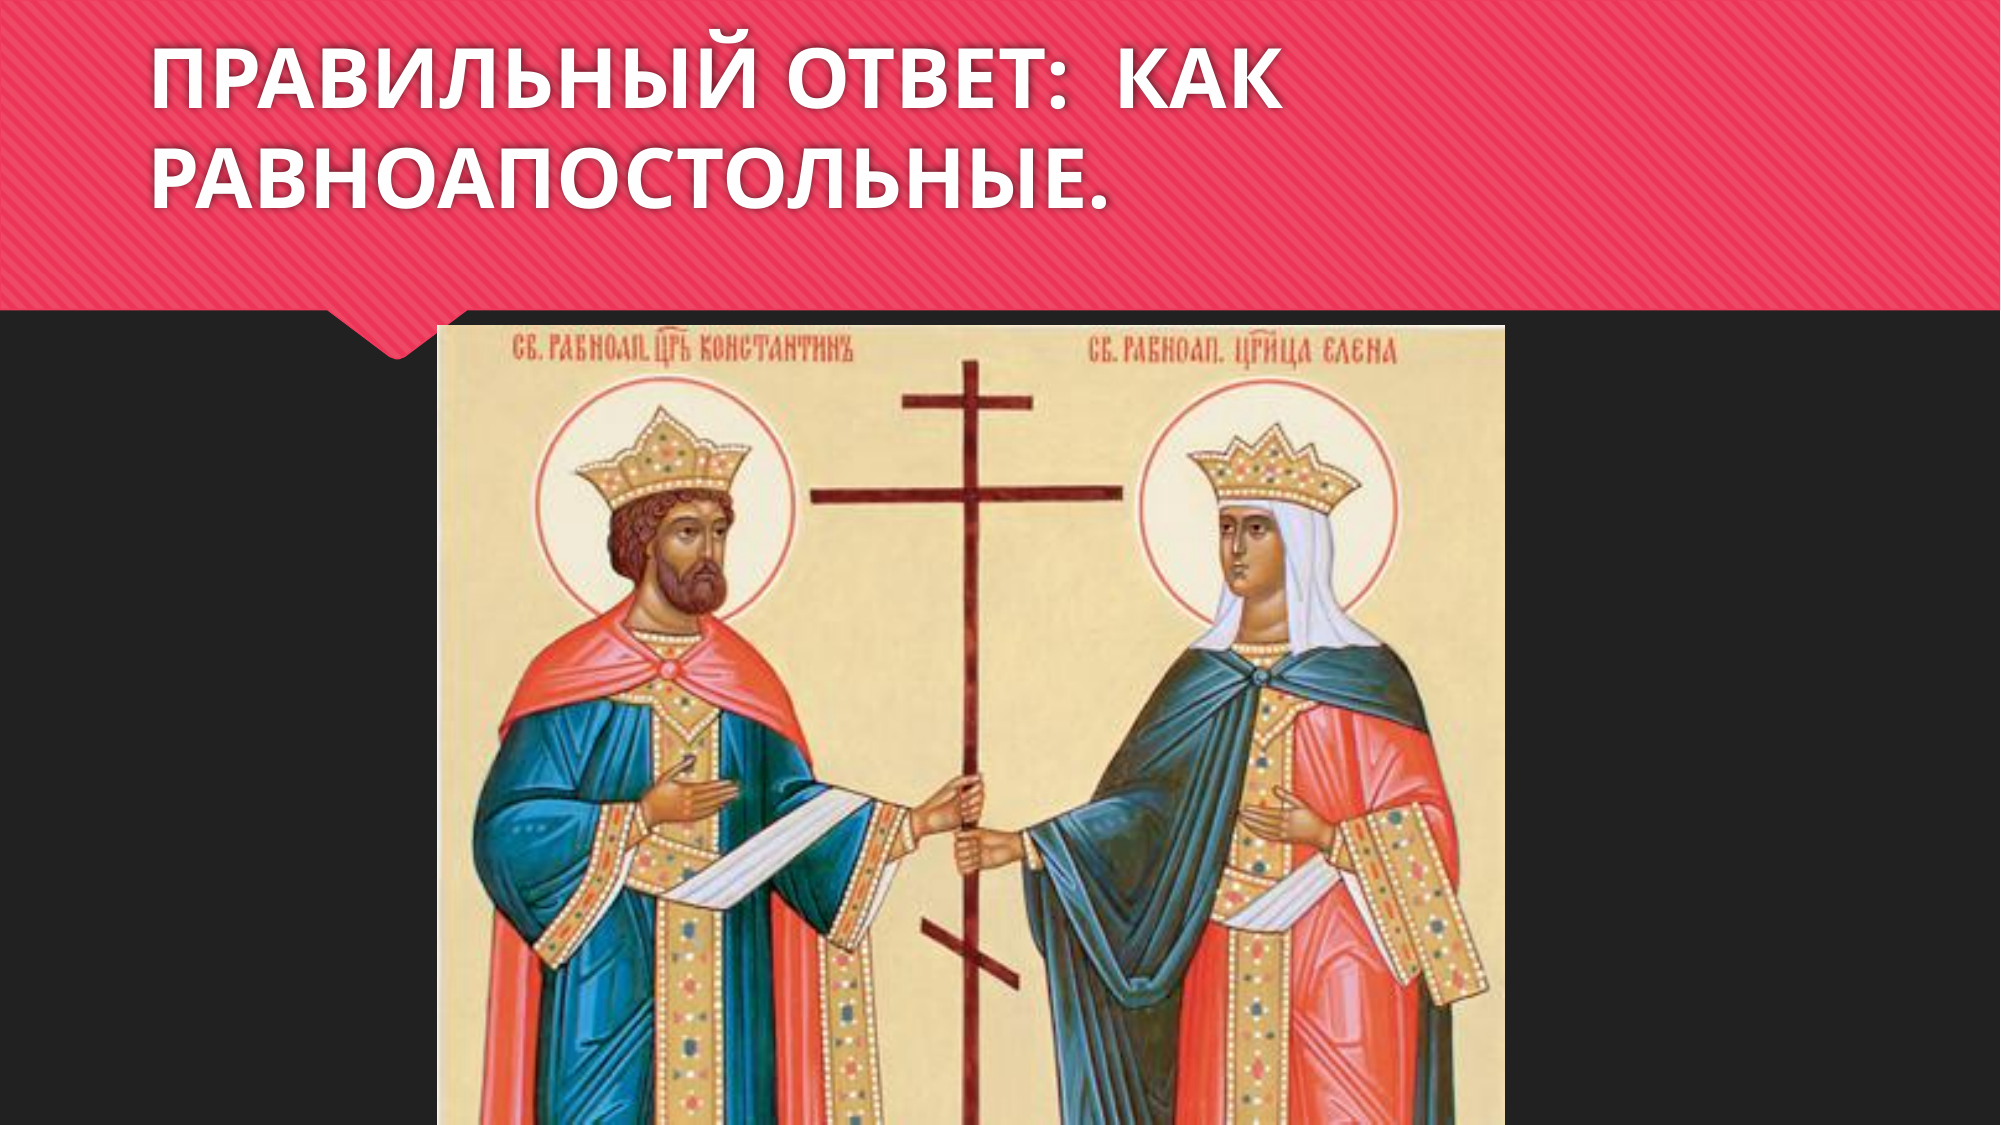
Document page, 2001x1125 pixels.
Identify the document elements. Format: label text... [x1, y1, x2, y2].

picture [437, 325, 1505, 1125]
title ПРАВИЛЬНЫЙ ОТВЕТ: КАК РАВНОАПОСТОЛЬНЫЕ. [132, 73, 1868, 233]
